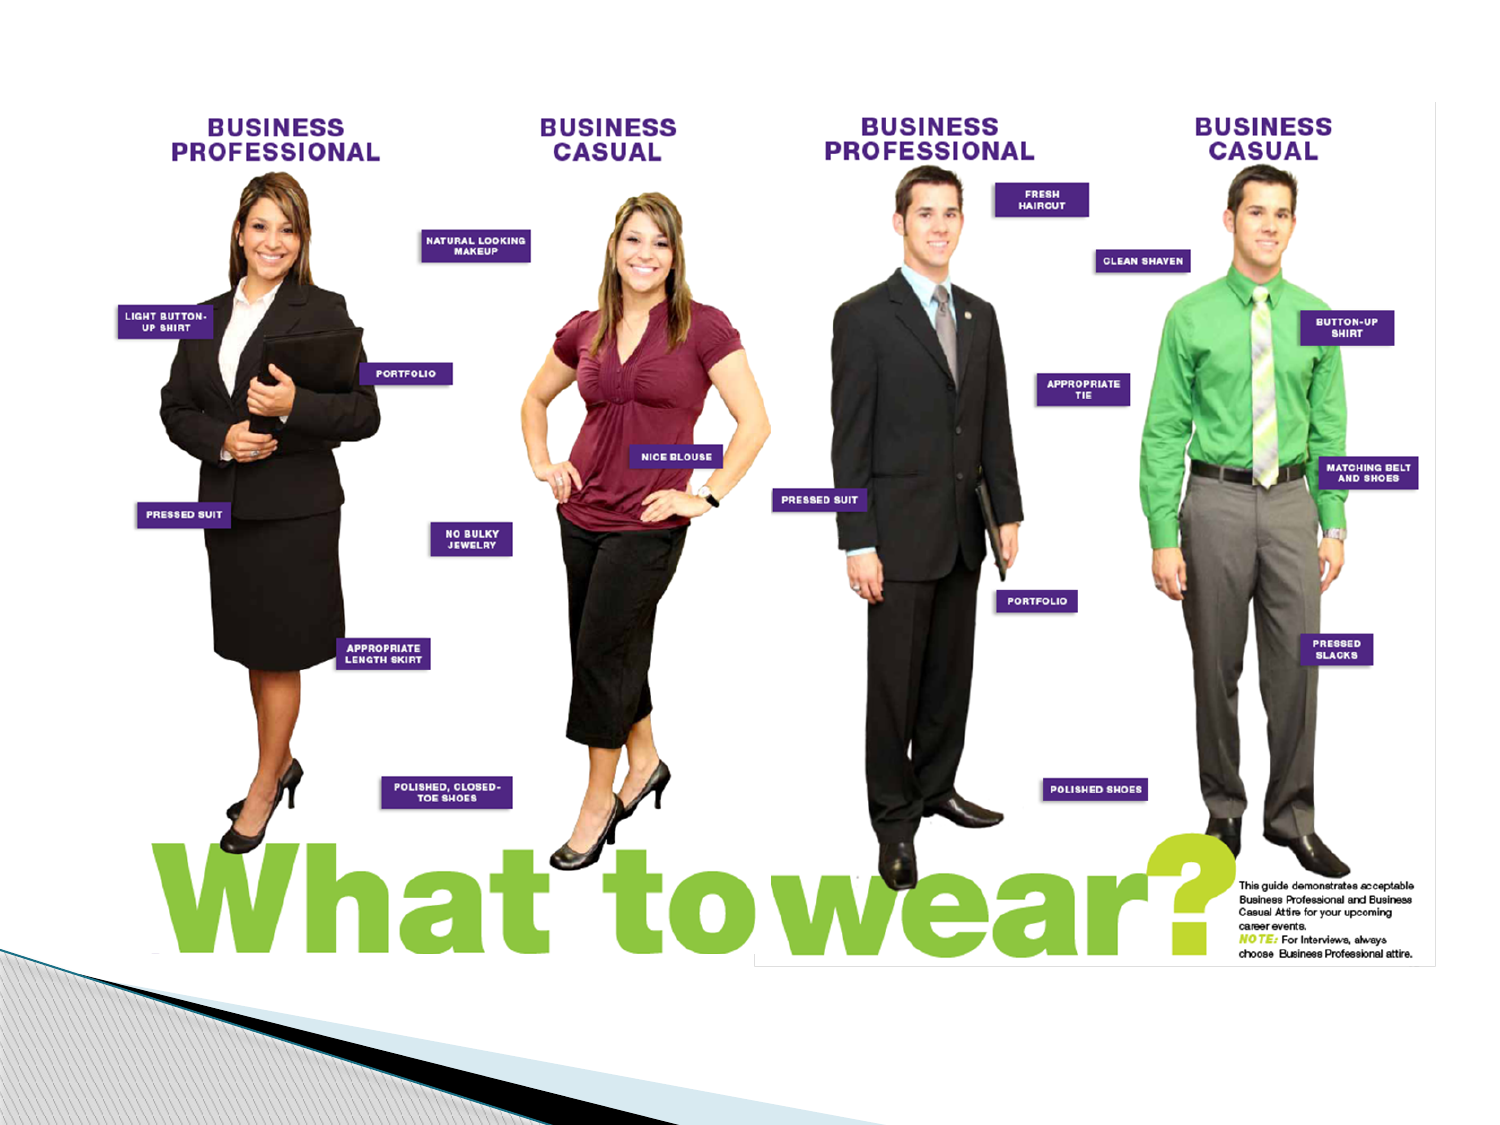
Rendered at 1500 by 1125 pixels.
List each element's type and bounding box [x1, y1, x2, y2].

picture [99, 101, 1436, 968]
